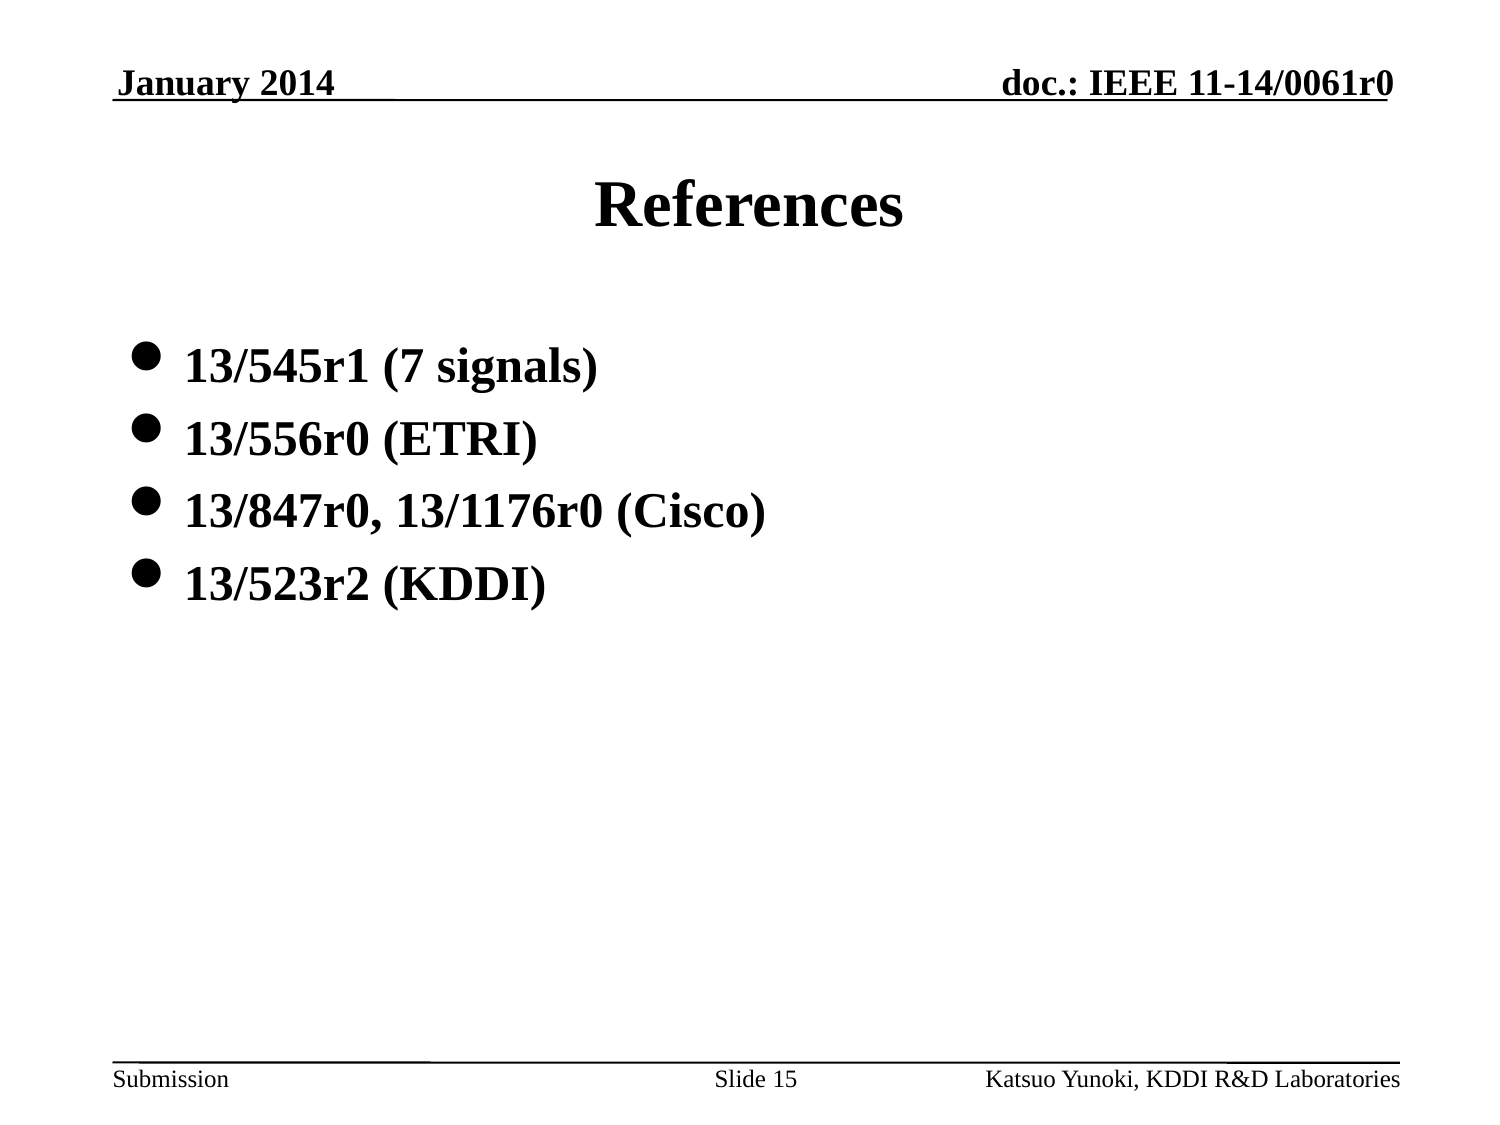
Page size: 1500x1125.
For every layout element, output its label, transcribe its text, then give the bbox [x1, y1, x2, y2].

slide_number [116, 58, 507, 104]
slide_number Slide 15 [712, 1061, 800, 1123]
title References [112, 112, 1388, 288]
list 13/545r1 (7 signals) 13/556r0 (ETRI) 13/847r0, 13/1176r0 (Cisco) 13/523r2 (KDDI) [112, 324, 1388, 1016]
footer Katsuo Yunoki, KDDI R&D Laboratories [950, 1061, 1402, 1095]
